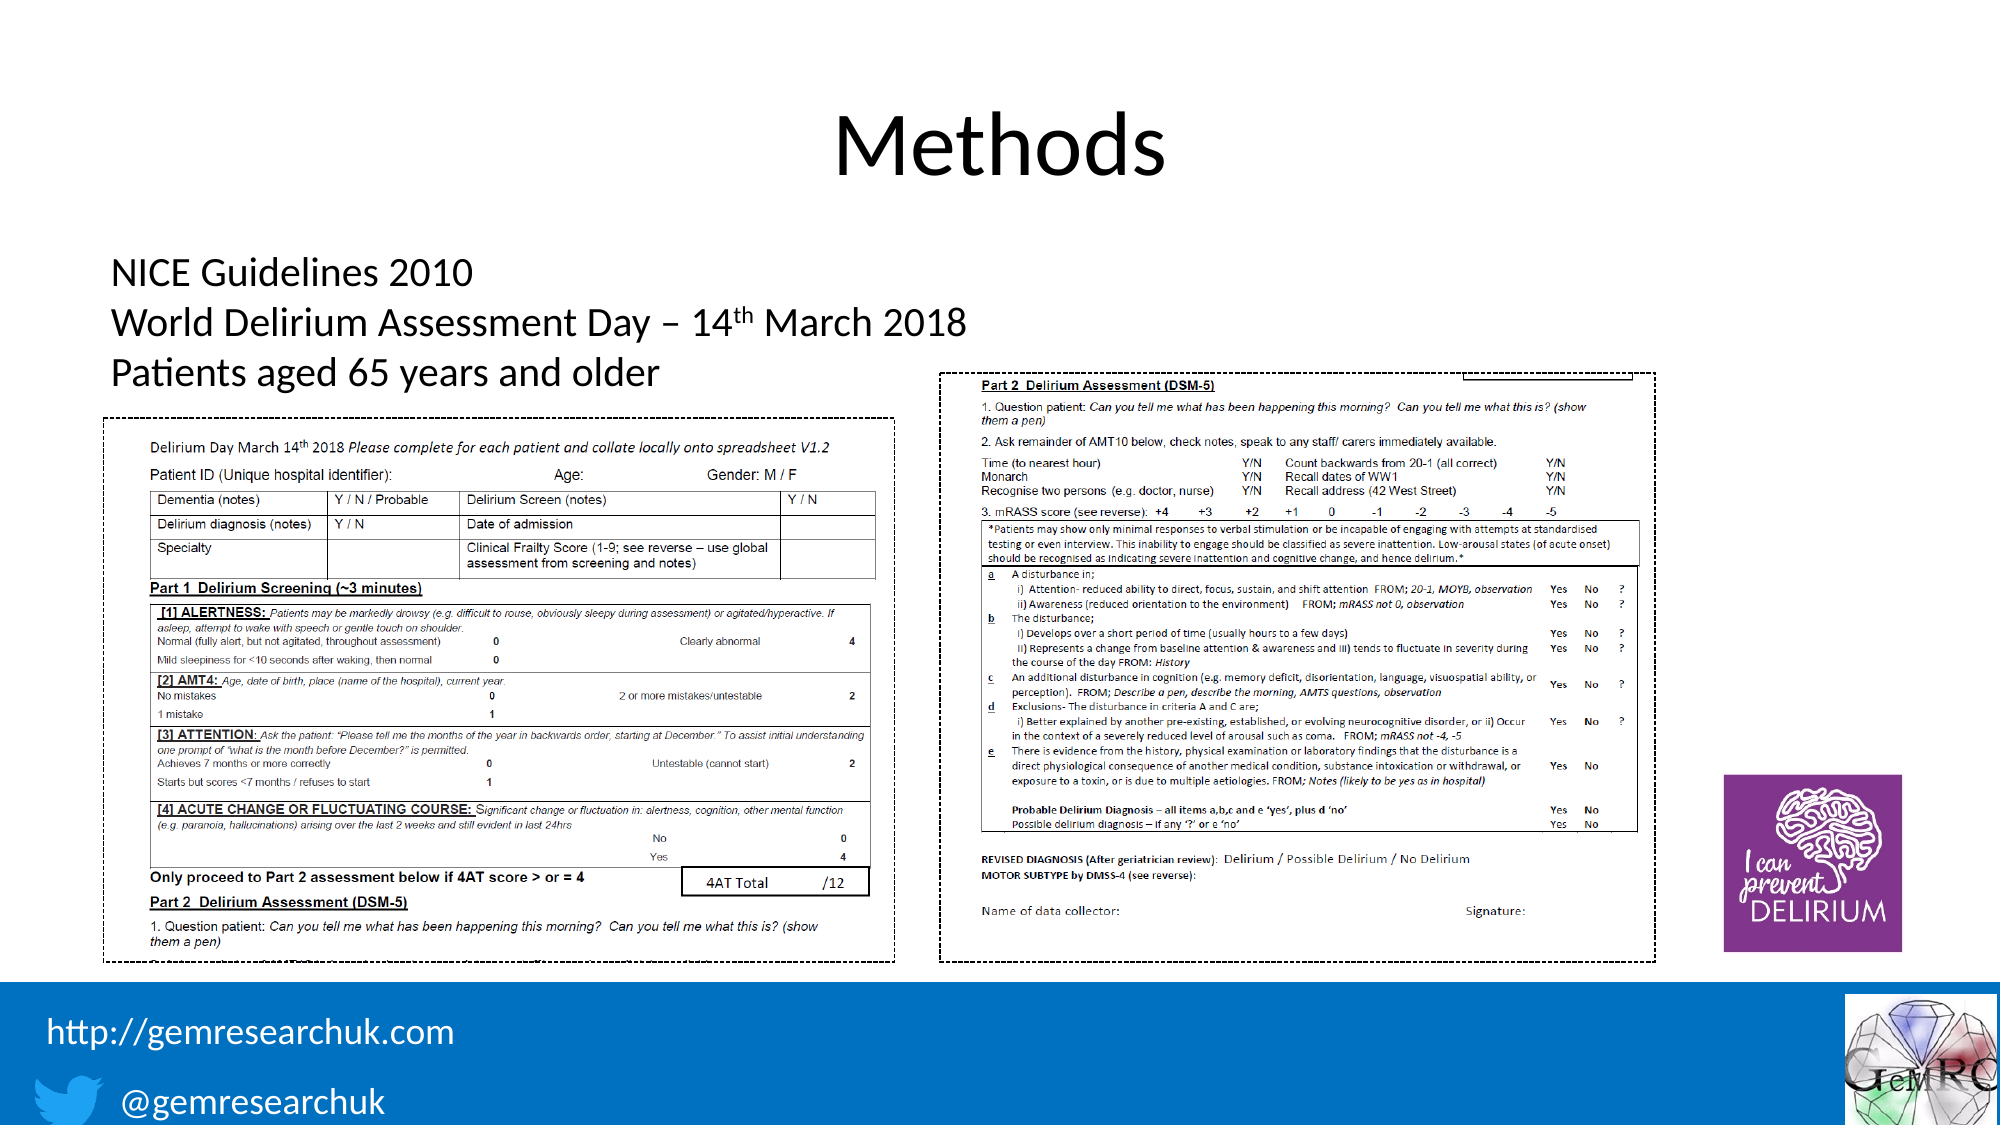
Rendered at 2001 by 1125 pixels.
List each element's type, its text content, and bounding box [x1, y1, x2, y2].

list NICE Guidelines 2010 World Delirium Assessment Day – 14th March 2018 Patients aged 65 years and older [95, 236, 1897, 948]
title Methods [99, 44, 1901, 233]
picture [940, 373, 1655, 962]
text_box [0, 983, 2000, 1125]
picture [1719, 770, 1905, 954]
picture [103, 418, 894, 962]
